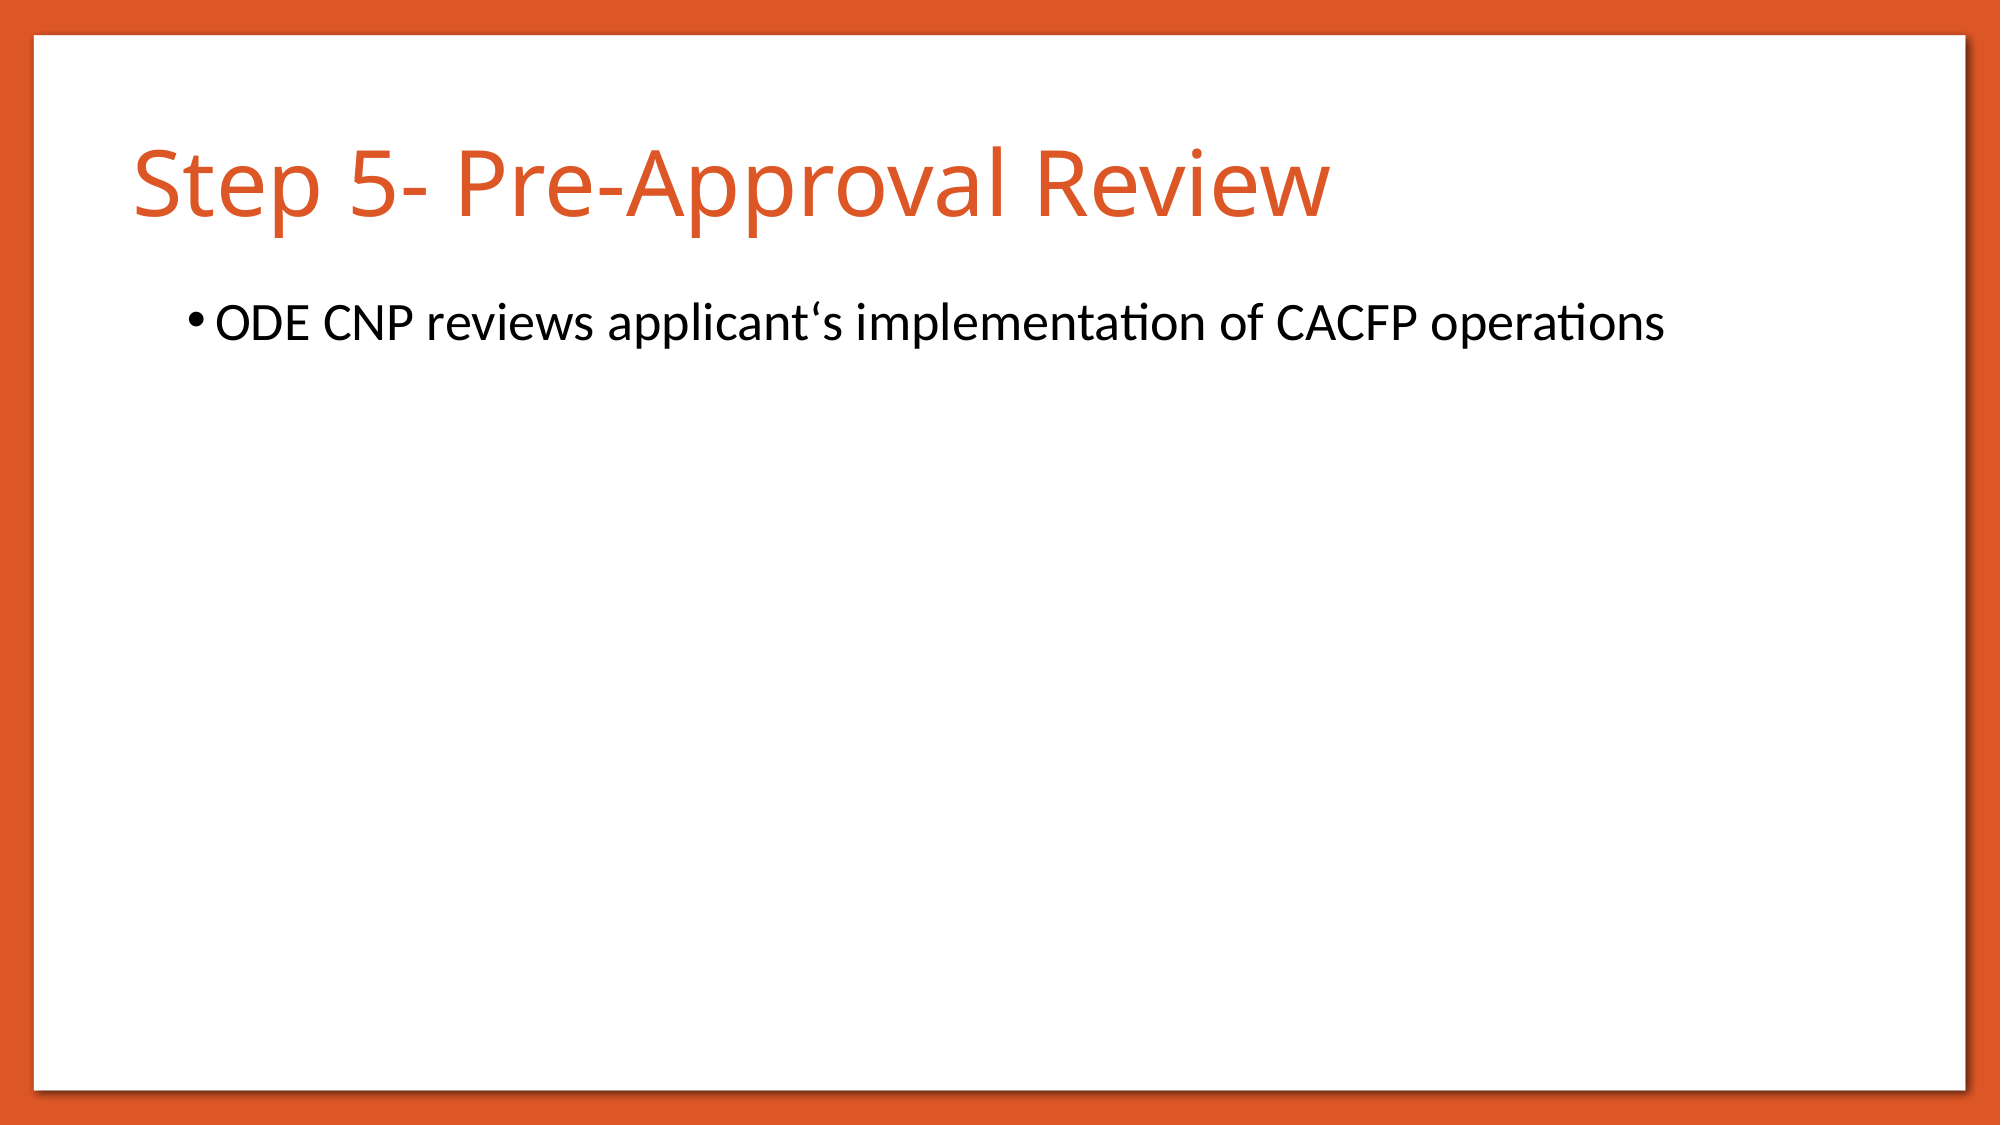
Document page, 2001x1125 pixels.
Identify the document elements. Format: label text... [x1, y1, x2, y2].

text_box ODE CNP reviews applicant‘s implementation of CACFP operations [172, 279, 1689, 394]
title Step 5- Pre-Approval Review [117, 75, 1887, 244]
